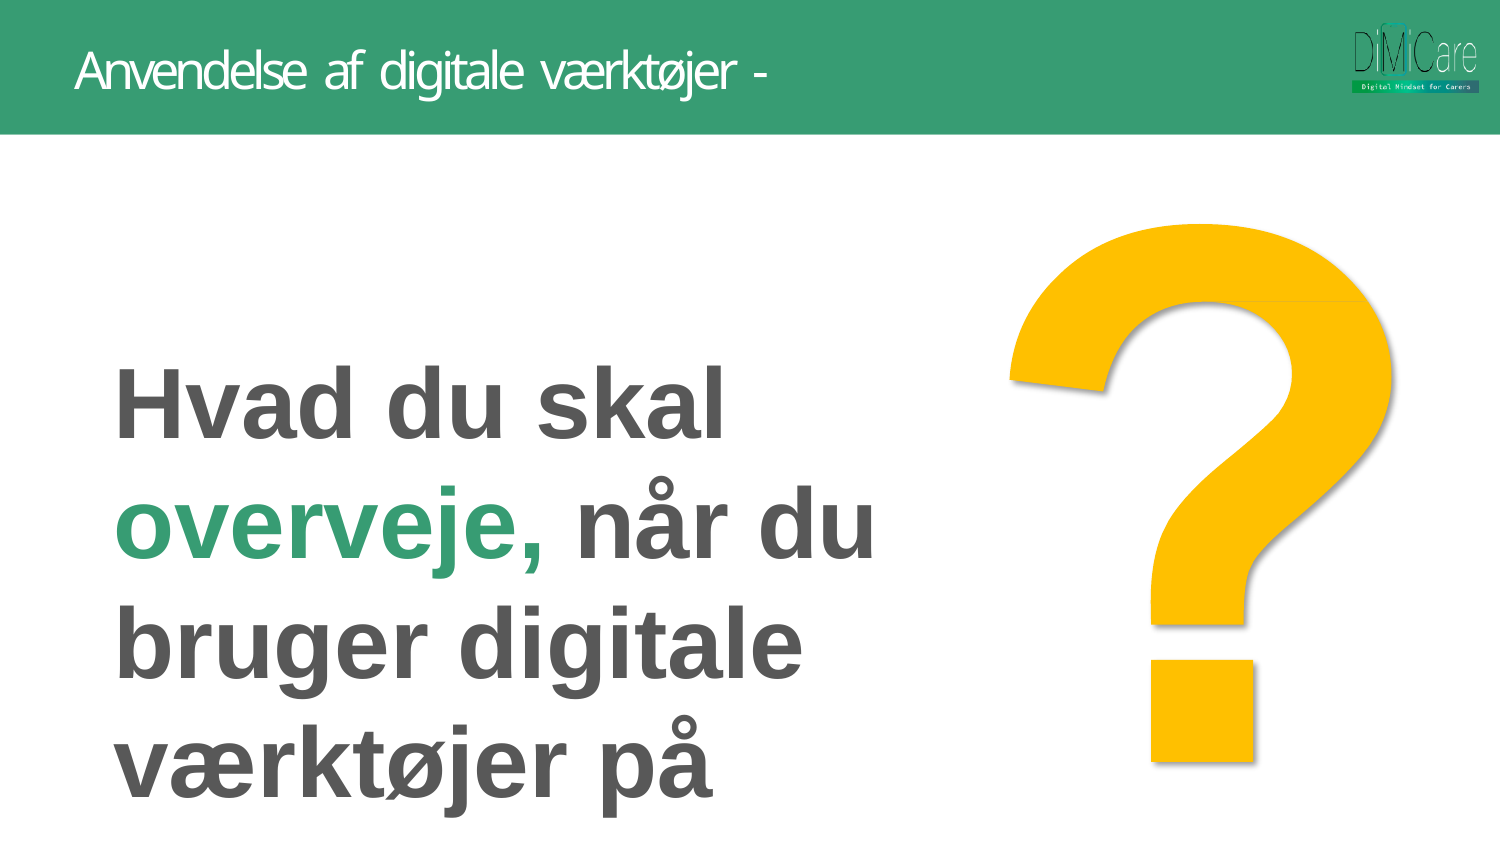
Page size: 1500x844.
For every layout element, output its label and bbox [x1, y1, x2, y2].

text_box [520, 0, 1500, 844]
text_box [0, 0, 518, 844]
